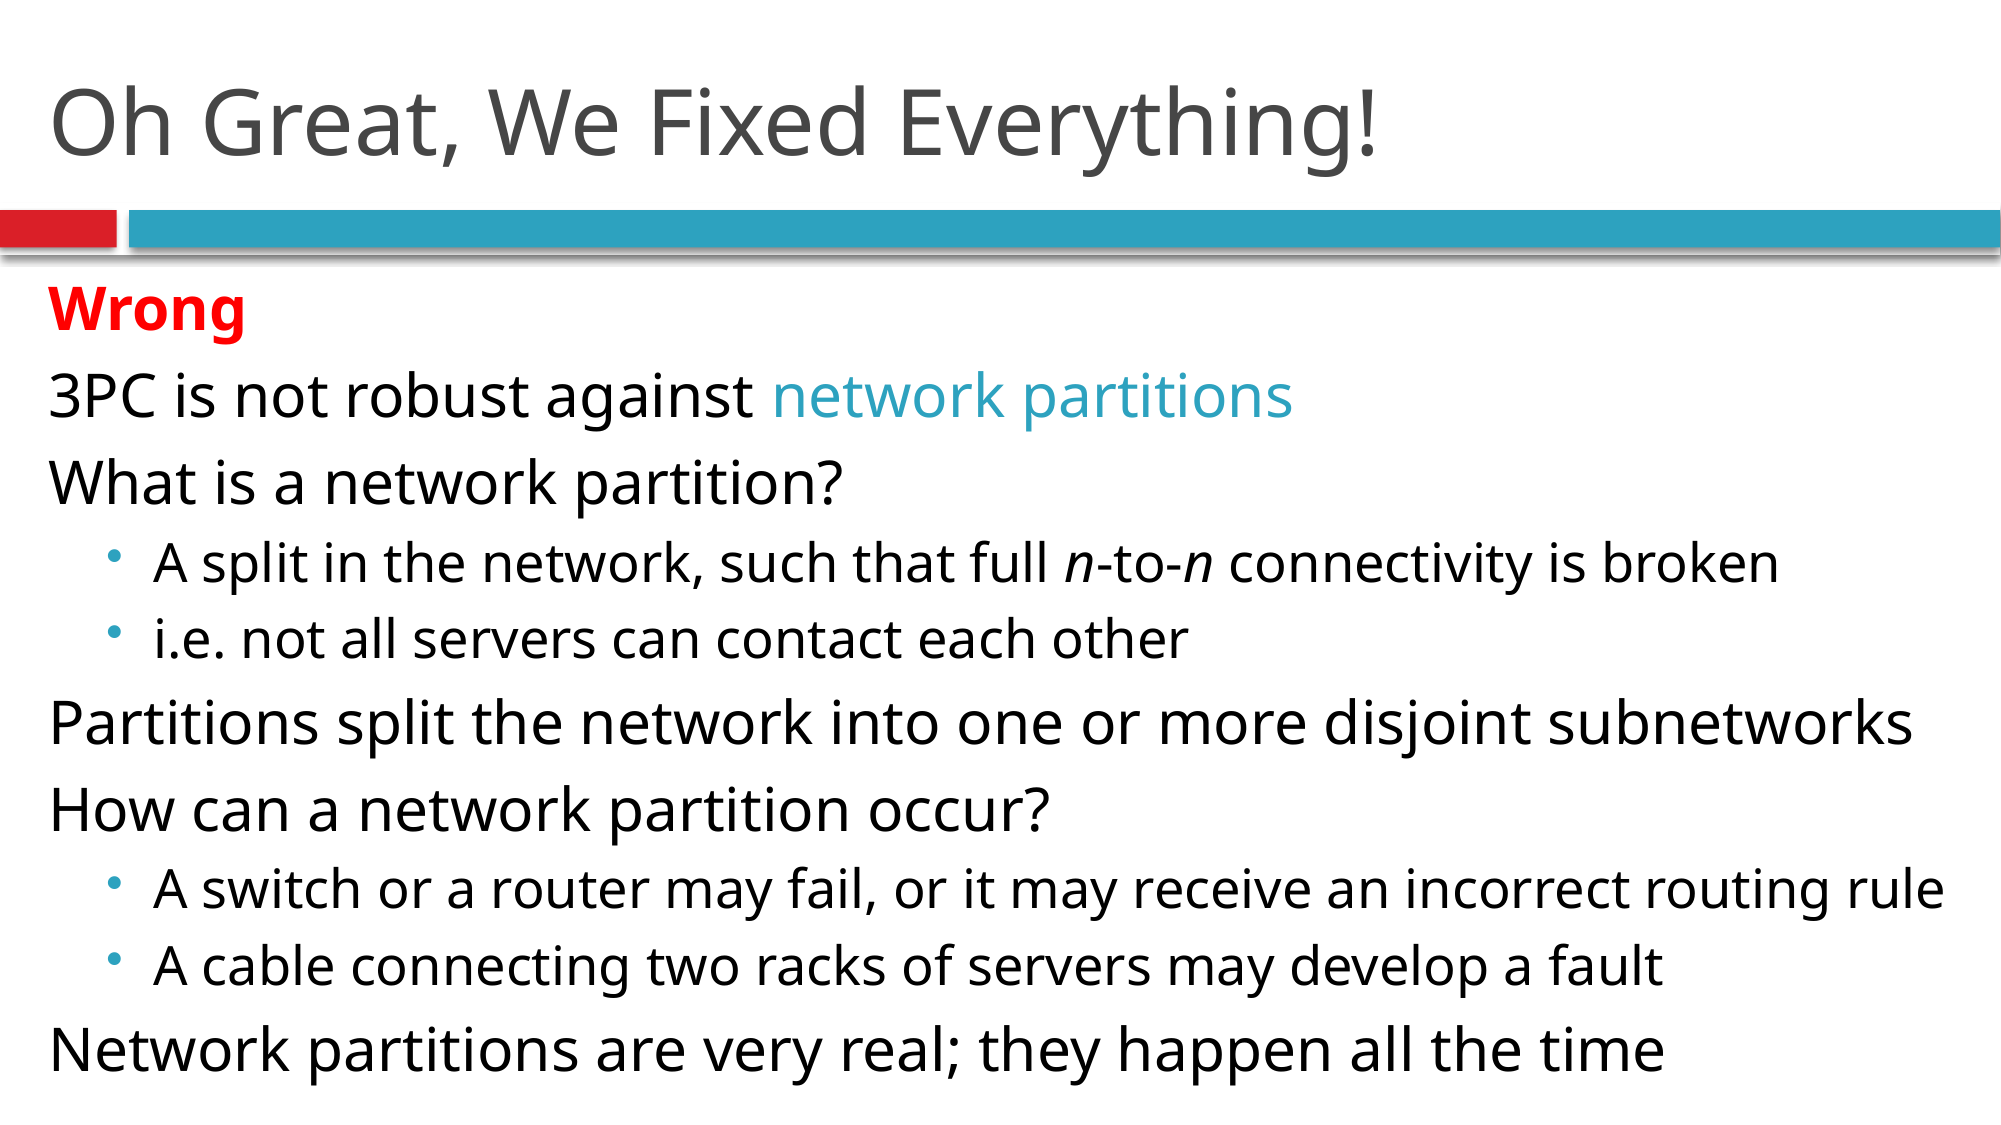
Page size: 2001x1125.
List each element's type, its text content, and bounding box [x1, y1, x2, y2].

title Oh Great, We Fixed Everything! [33, 37, 1967, 200]
list Wrong 3PC is not robust against network partitions What is a network partition? A split in the network, such that full n-to-n connectivity is broken i.e. not all servers can contact each other Partitions split the network into one or more disjoint subnetworks How can a network partition occur? A switch or a router may fail, or it may receive an incorrect routing rule A cable connecting two racks of servers may develop a fault Network partitions are very real; they happen all the time [33, 262, 1967, 1100]
